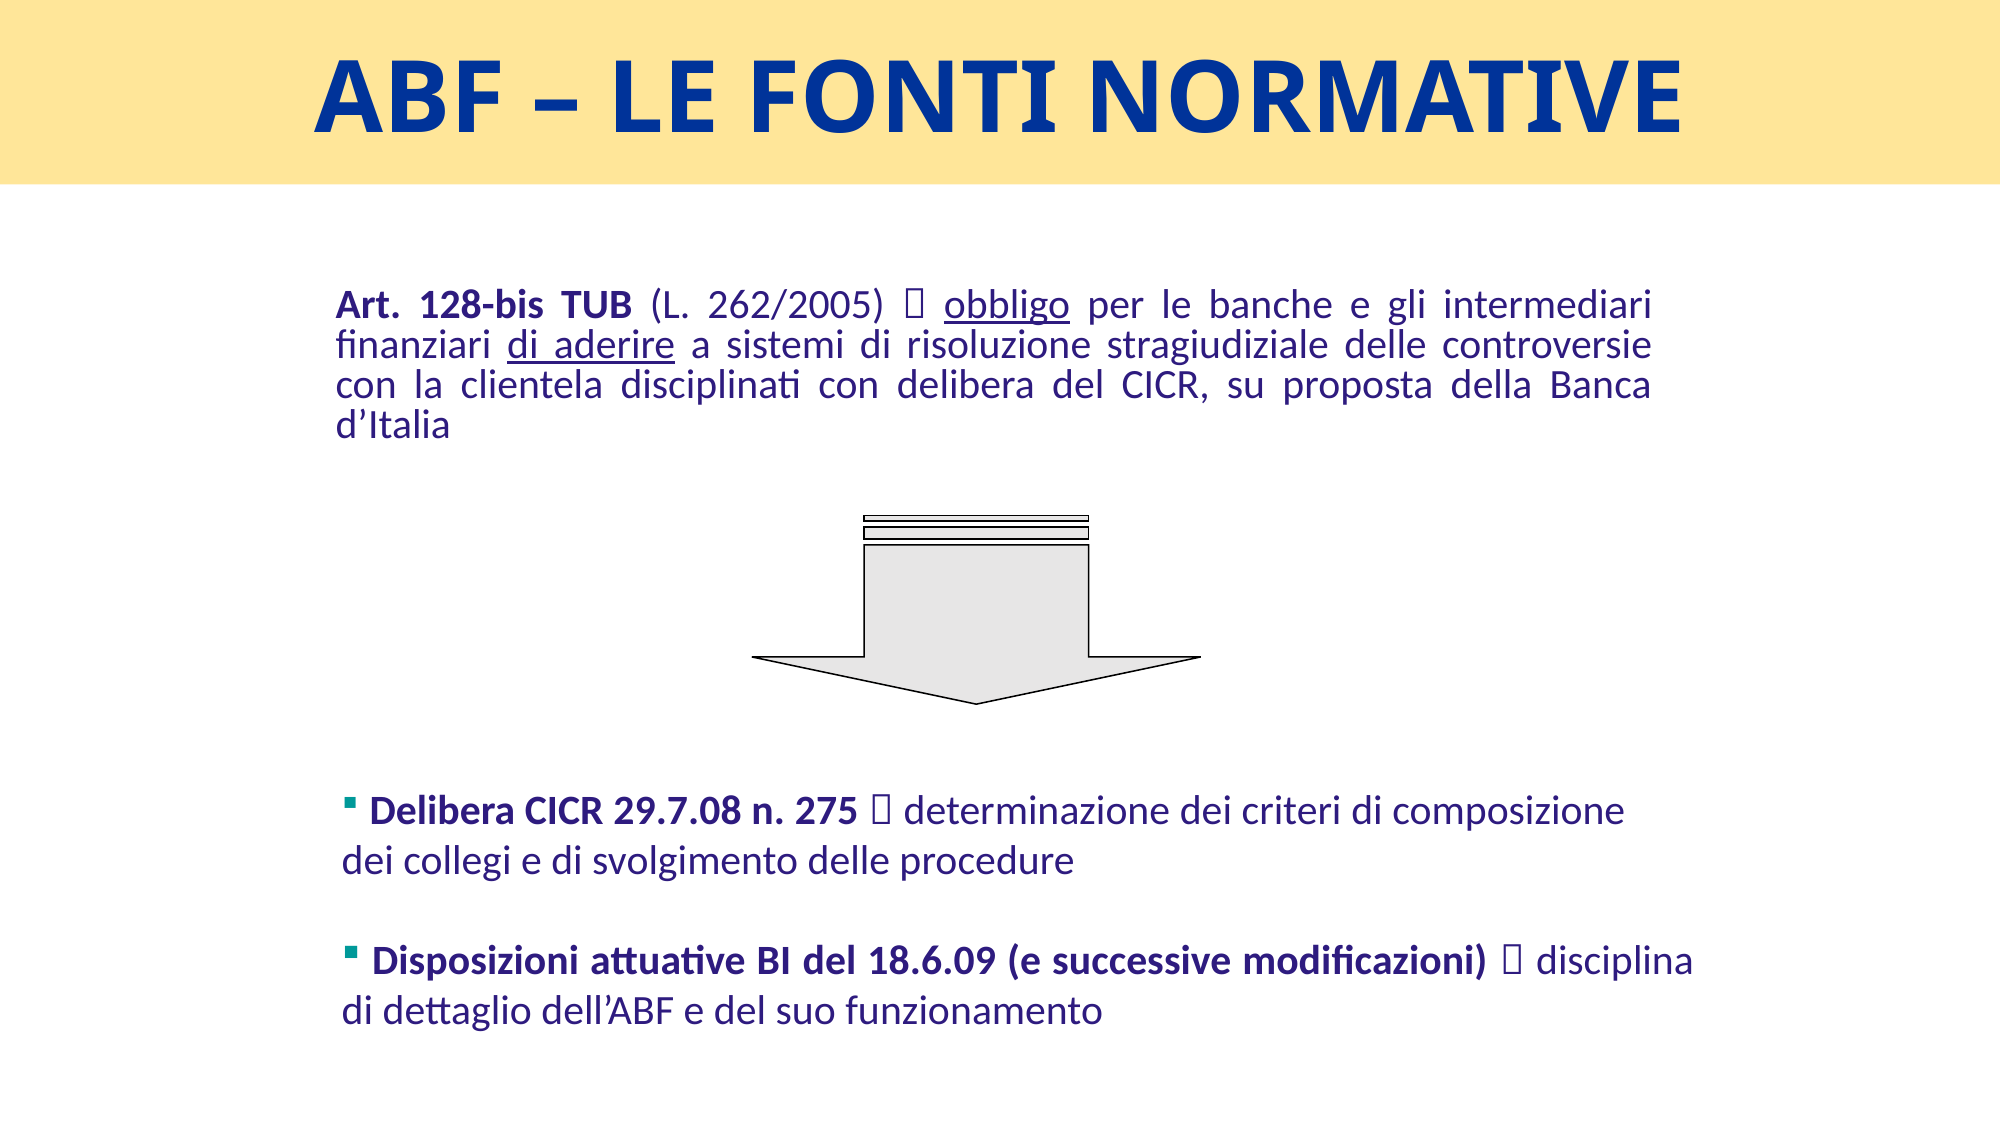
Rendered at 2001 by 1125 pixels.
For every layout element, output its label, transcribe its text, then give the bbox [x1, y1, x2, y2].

text_box Delibera CICR 29.7.08 n. 275  determinazione dei criteri di composizione dei collegi e di svolgimento delle procedure Disposizioni attuative BI del 18.6.09 (e successive modificazioni)  disciplina di dettaglio dell’ABF e del suo funzionamento [326, 774, 1709, 1041]
list Art. 128-bis TUB (L. 262/2005)  obbligo per le banche e gli intermediari finanziari di aderire a sistemi di risoluzione stragiudiziale delle controversie con la clientela disciplinati con delibera del CICR, su proposta della Banca d’Italia [320, 278, 1668, 433]
text_box [864, 515, 1089, 522]
text_box [751, 544, 1201, 705]
text_box ABF – LE FONTI NORMATIVE [0, 0, 2000, 185]
text_box [864, 527, 1089, 539]
